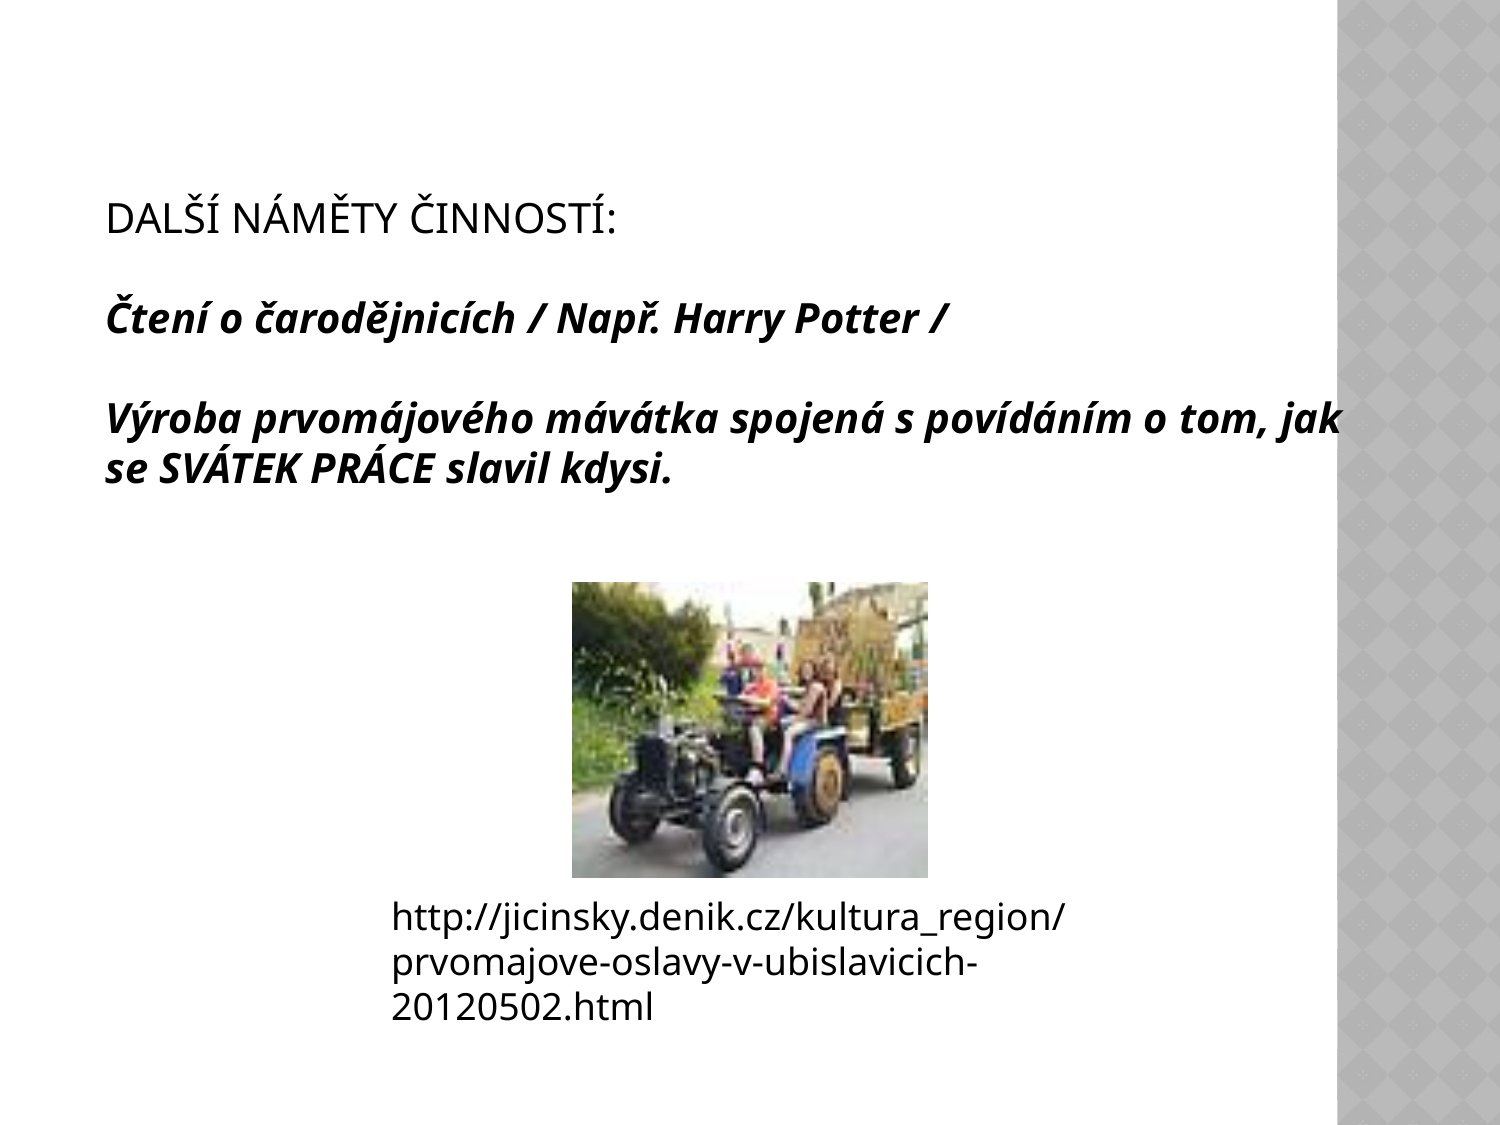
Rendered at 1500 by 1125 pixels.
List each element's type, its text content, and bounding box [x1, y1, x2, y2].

picture [572, 581, 928, 878]
text_box DALŠÍ NÁMĚTY ČINNOSTÍ: Čtení o čarodějnicích / Např. Harry Potter / Výroba prvomájového mávátka spojená s povídáním o tom, jak se SVÁTEK PRÁCE slavil kdysi. [90, 184, 1369, 500]
text_box http://jicinsky.denik.cz/kultura_region/prvomajove-oslavy-v-ubislavicich-20120502.html [376, 885, 1127, 1036]
